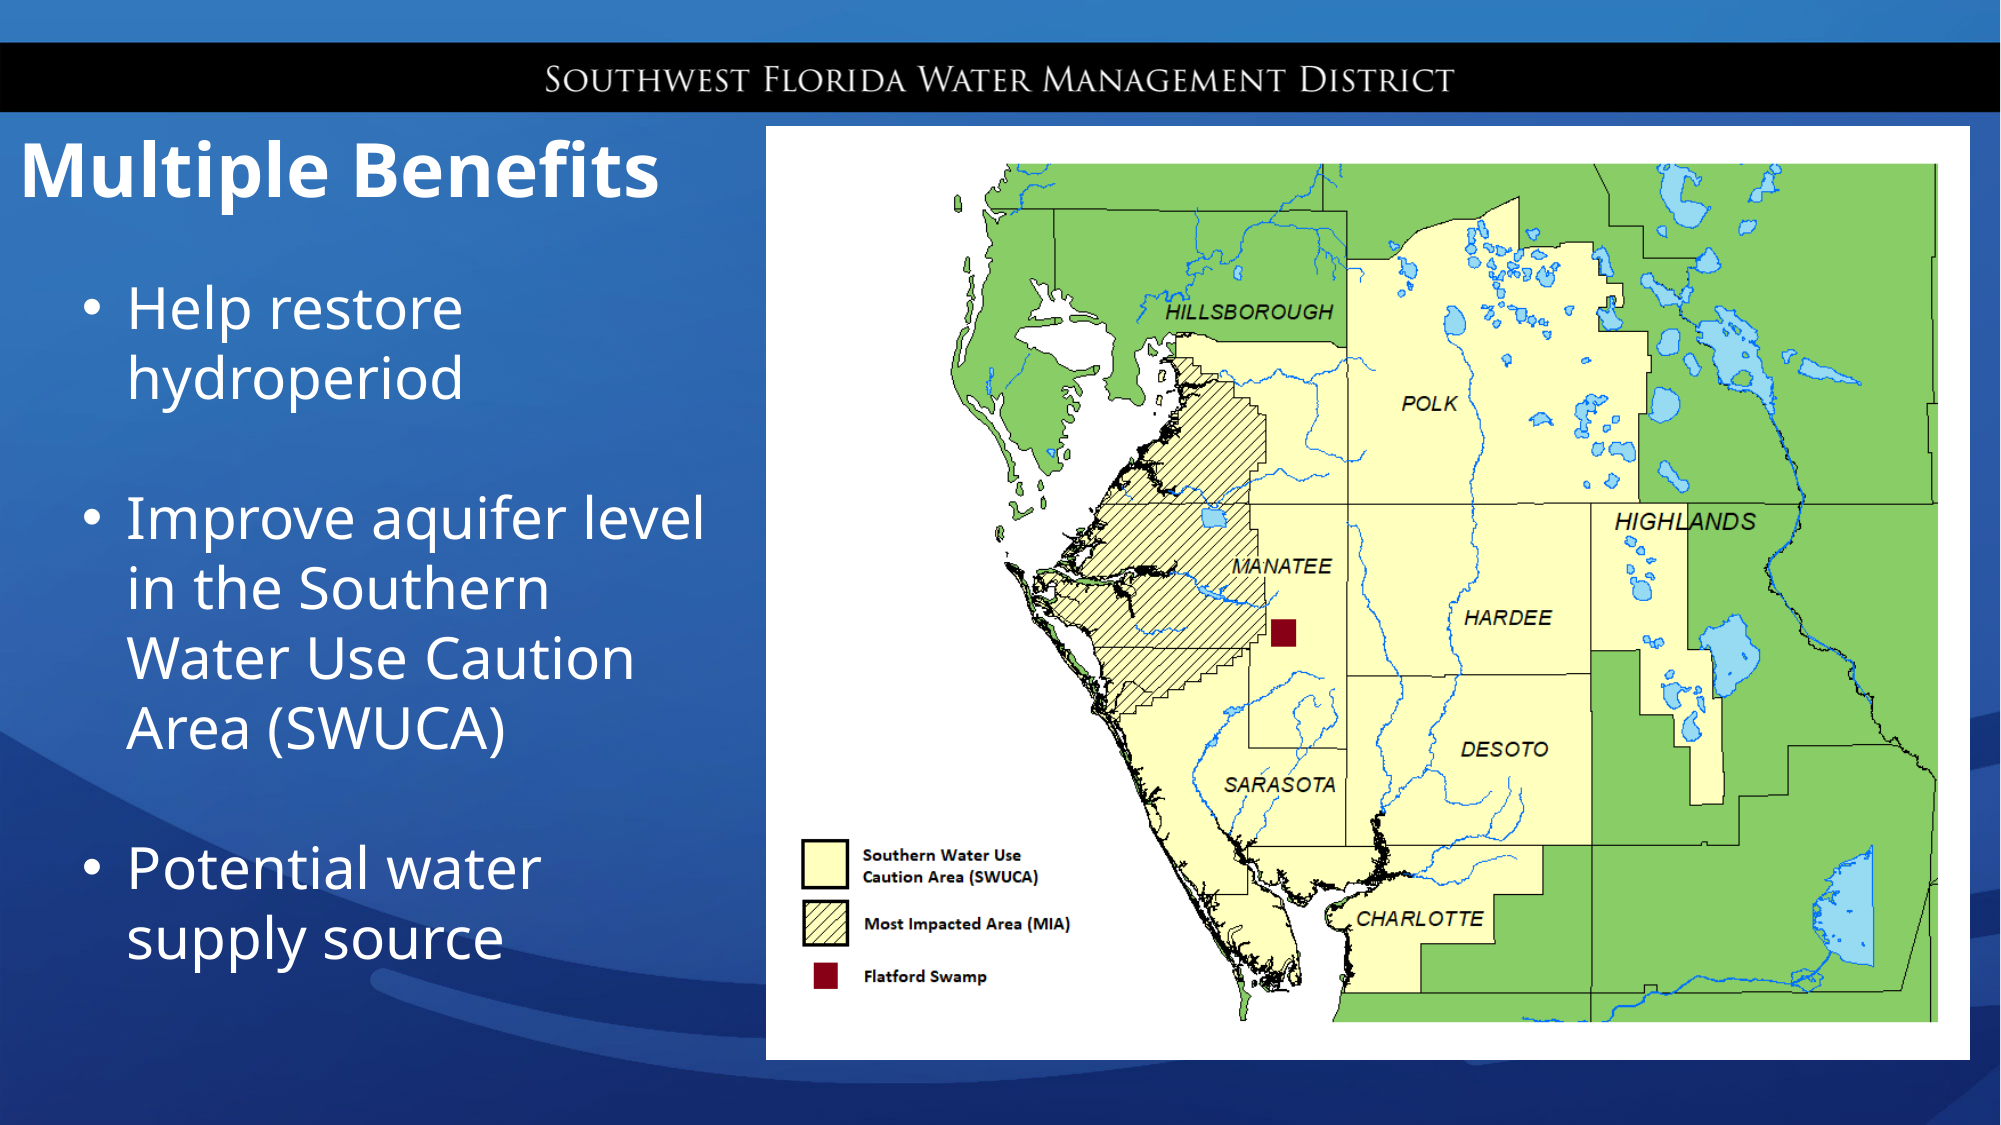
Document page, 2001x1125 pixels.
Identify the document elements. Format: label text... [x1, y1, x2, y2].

picture [0, 0, 2001, 1125]
title Multiple Benefits [0, 125, 727, 247]
text_box Help restore hydroperiod Improve aquifer level in the Southern Water Use Caution Area (SWUCA) Potential water supply source ​ [66, 264, 738, 1125]
